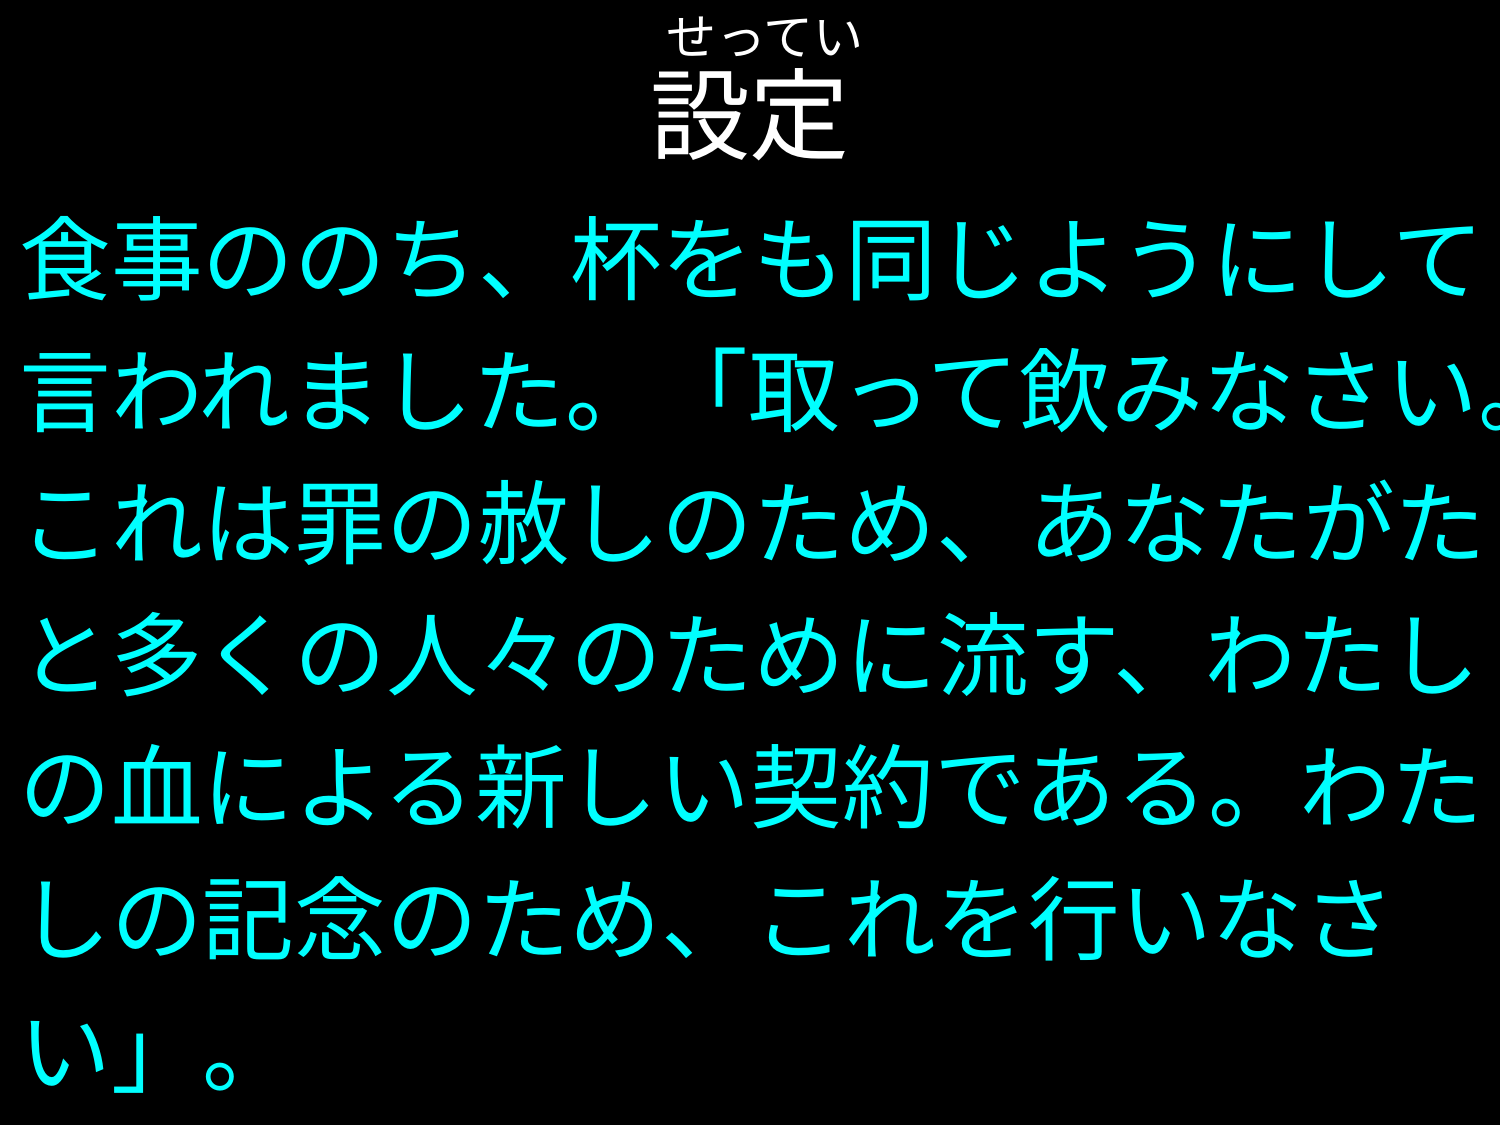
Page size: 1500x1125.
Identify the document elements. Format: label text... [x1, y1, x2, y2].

list 食事ののち、杯をも同じようにして言われました。「取って飲みなさい。これは罪の赦しのため、あなたがたと多くの人々のために流す、わたしの血による新しい契約である。わたしの記念のため、これを行いなさい」。 衆） アーメン [4, 172, 1500, 1125]
title 設定 [74, 18, 1426, 172]
text_box せってい [651, 0, 888, 74]
